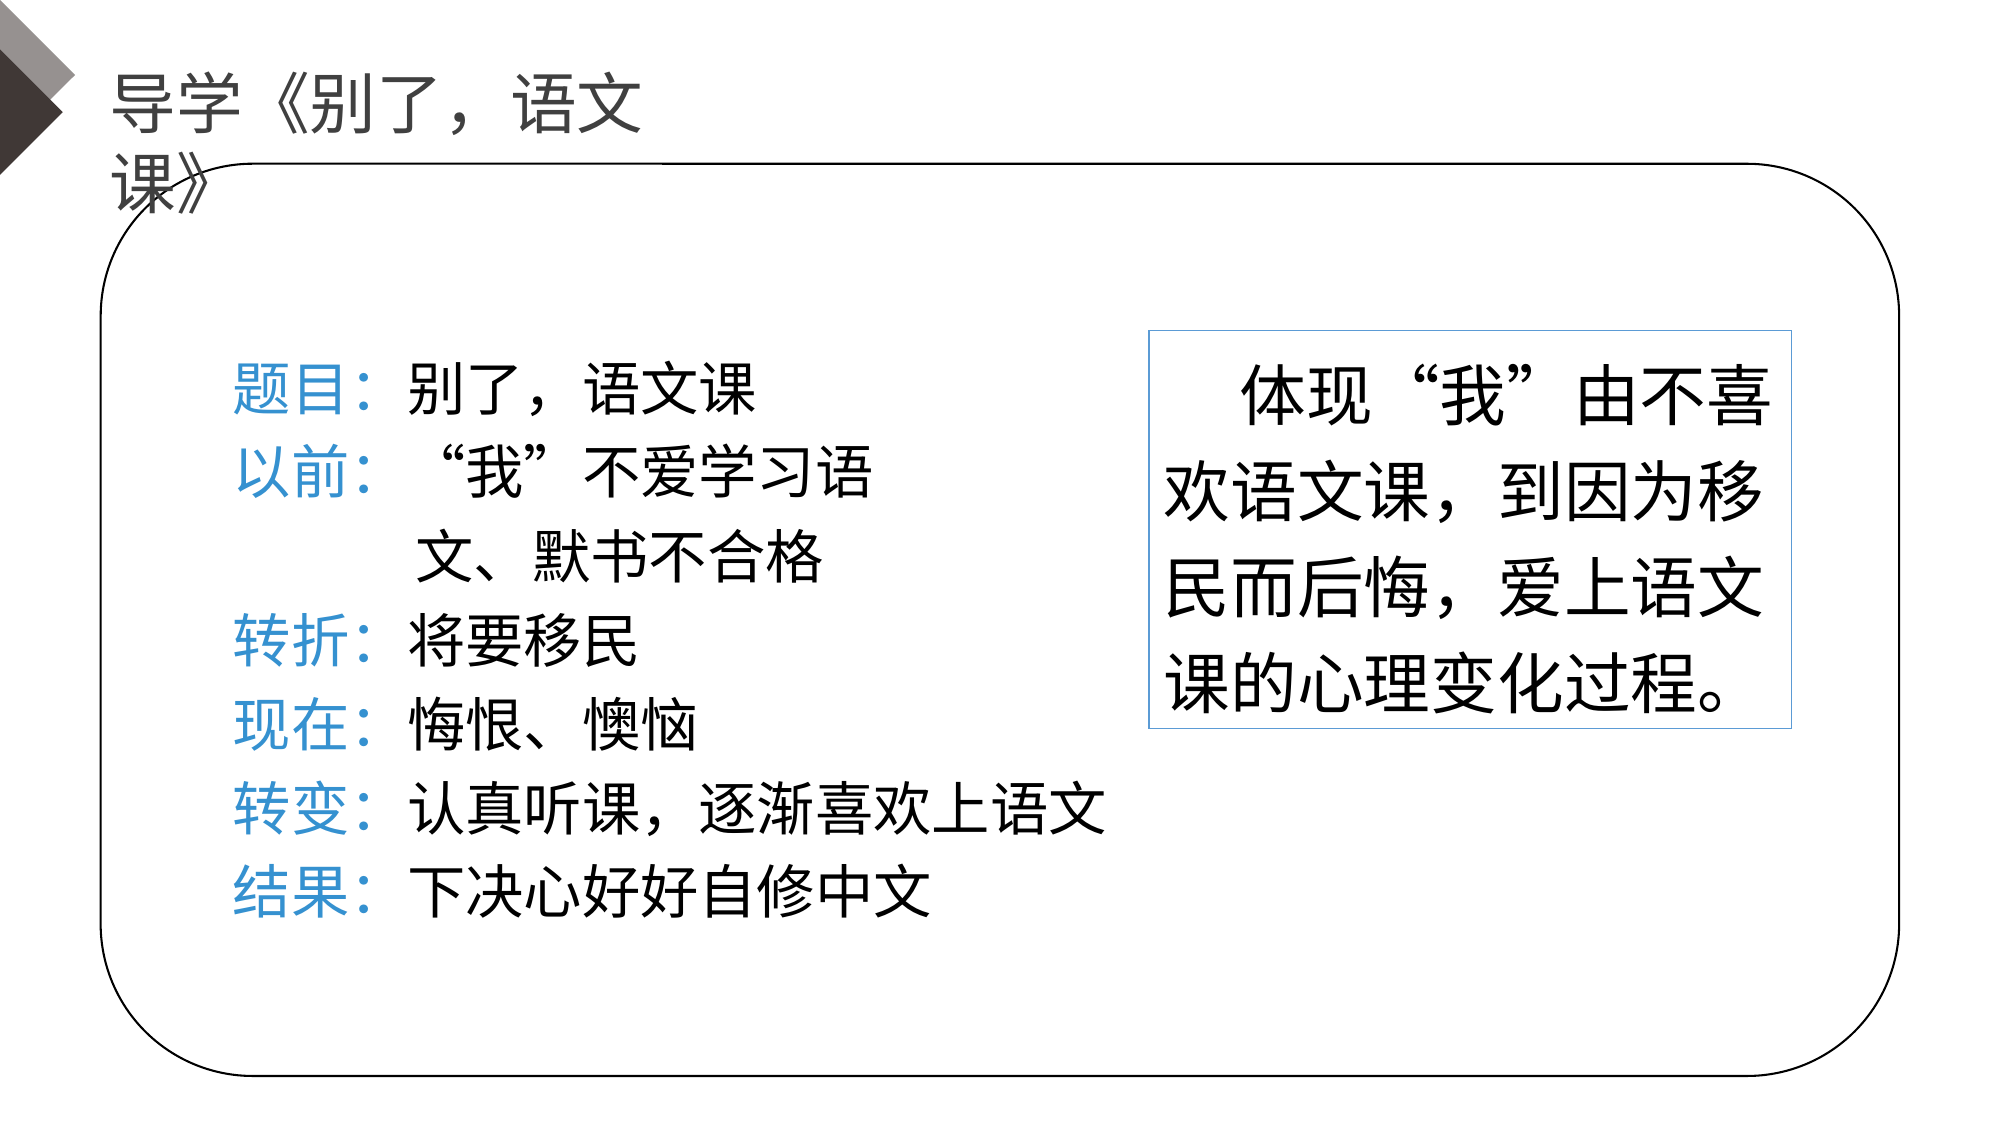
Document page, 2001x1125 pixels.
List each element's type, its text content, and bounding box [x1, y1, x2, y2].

text_box 题目：别了，语文课 以前：“我”不爱学习语 文、默书不合格 转折：将要移民 现在：悔恨、懊恼 转变：认真听课，逐渐喜欢上语文 结果：下决心好好自修中文 [218, 330, 1471, 933]
text_box 导学《别了，语文课》 [94, 54, 772, 230]
text_box 体现“我”由不喜欢语文课，到因为移民而后悔，爱上语文课的心理变化过程。 [1148, 330, 1792, 729]
